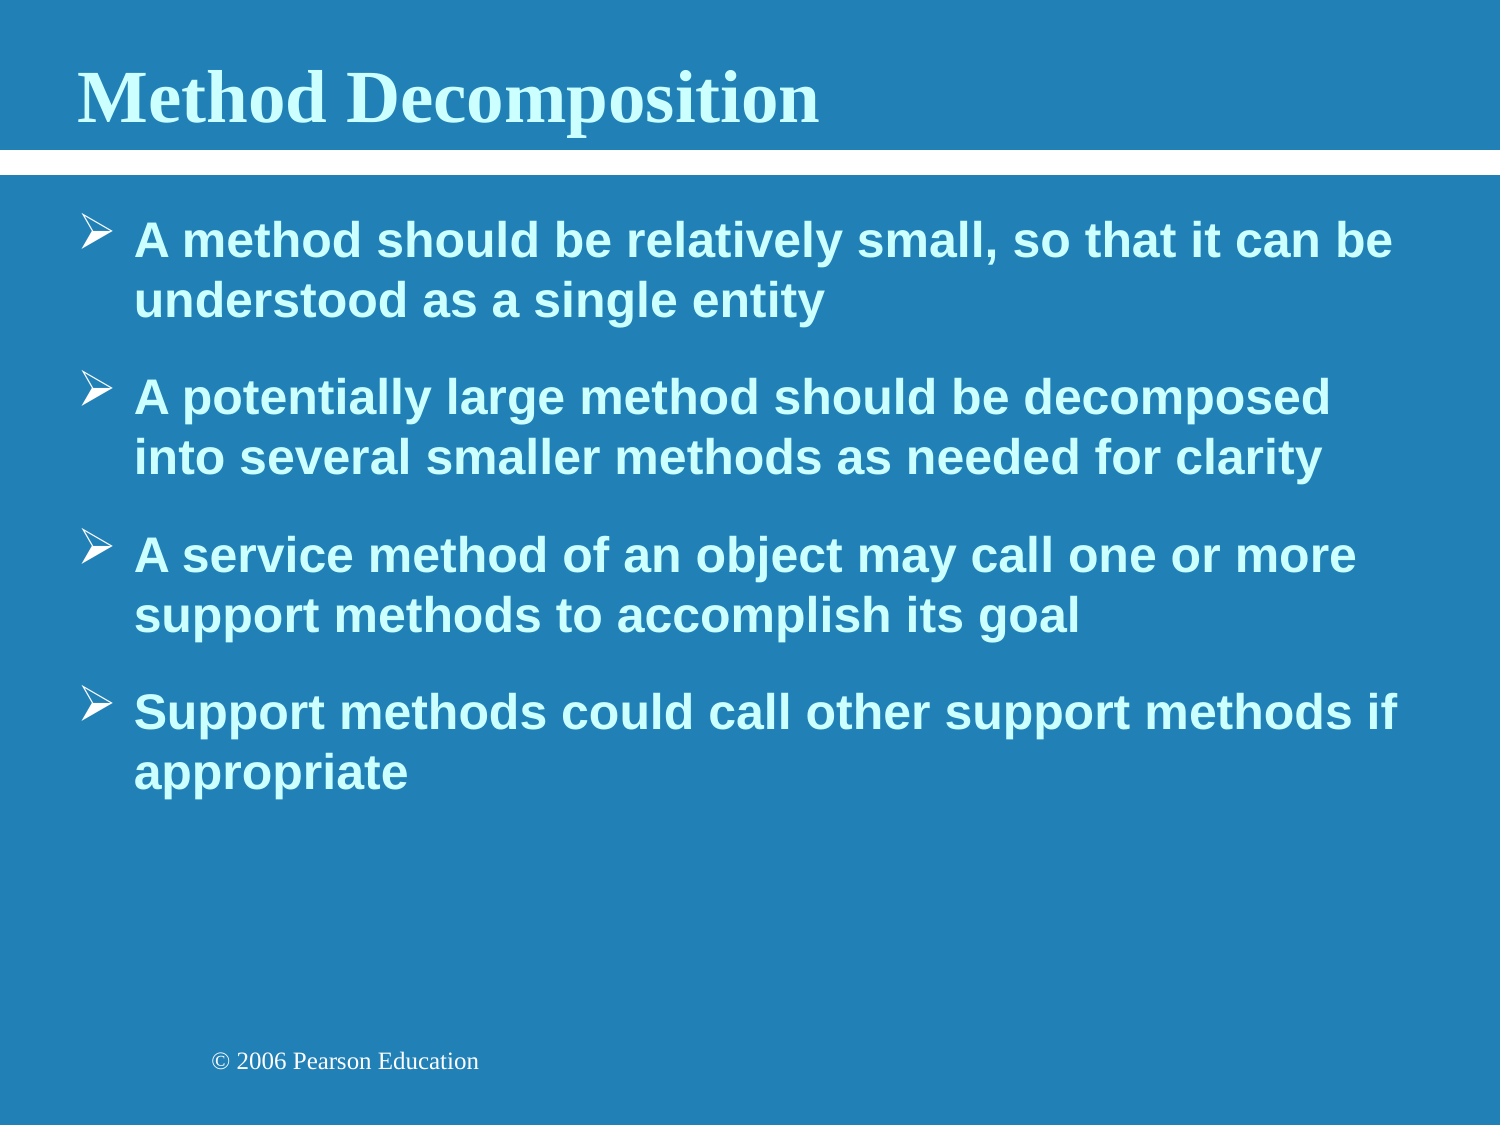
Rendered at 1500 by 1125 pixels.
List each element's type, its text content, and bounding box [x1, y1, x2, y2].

list A method should be relatively small, so that it can be understood as a single entity A potentially large method should be decomposed into several smaller methods as needed for clarity A service method of an object may call one or more support methods to accomplish its goal Support methods could call other support methods if appropriate [62, 199, 1426, 1005]
title Method Decomposition [62, 32, 1346, 146]
